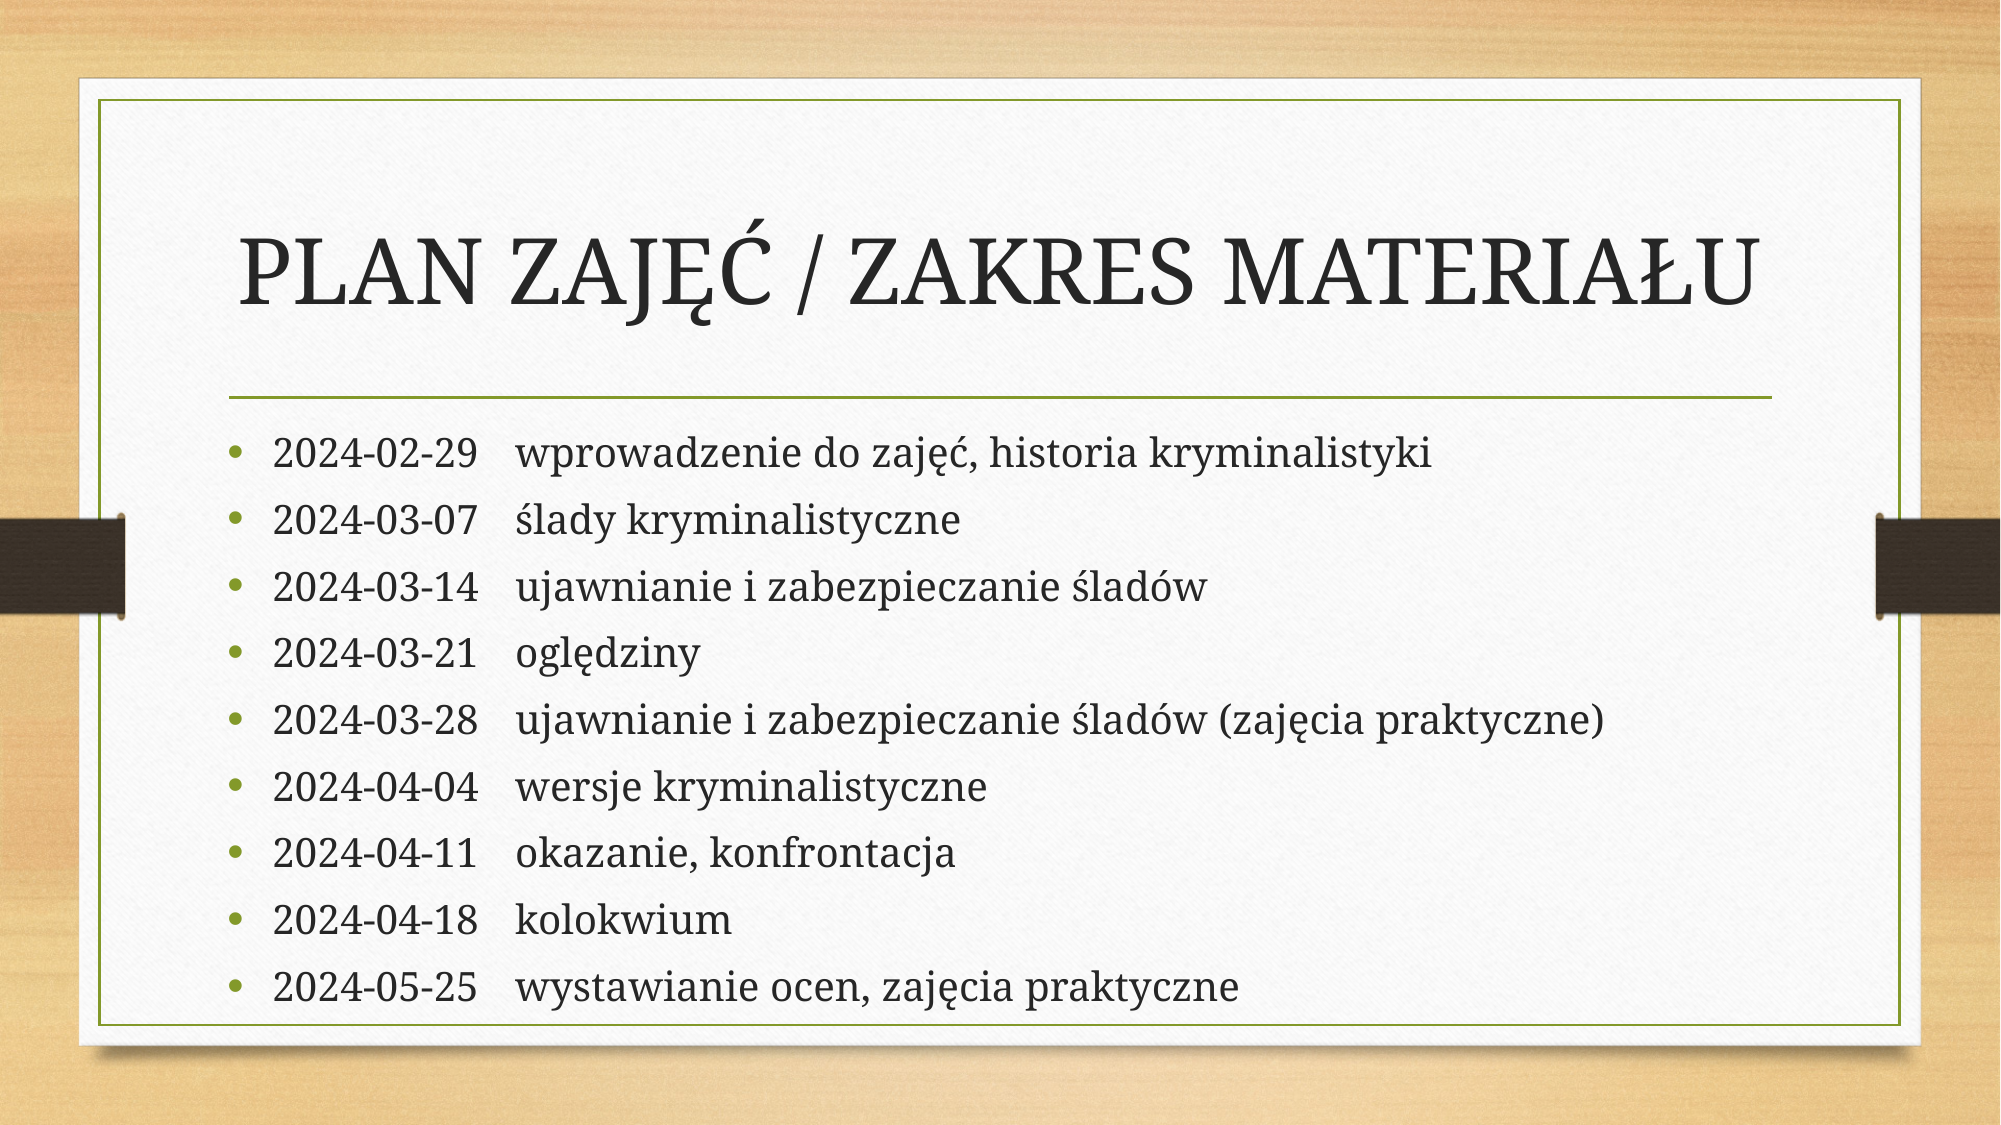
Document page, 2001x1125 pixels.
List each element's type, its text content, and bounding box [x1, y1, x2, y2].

title PLAN ZAJĘĆ / ZAKRES MATERIAŁU [212, 161, 1788, 375]
picture [0, 0, 2001, 1125]
list 2024-02-29 wprowadzenie do zajęć, historia kryminalistyki 2024-03-07 ślady kryminalistyczne 2024-03-14 ujawnianie i zabezpieczanie śladów 2024-03-21 oględziny 2024-03-28 ujawnianie i zabezpieczanie śladów (zajęcia praktyczne) 2024-04-04 wersje kryminalistyczne 2024-04-11 okazanie, konfrontacja 2024-04-18 kolokwium 2024-05-25 wystawianie ocen, zajęcia praktyczne [212, 419, 1788, 1020]
